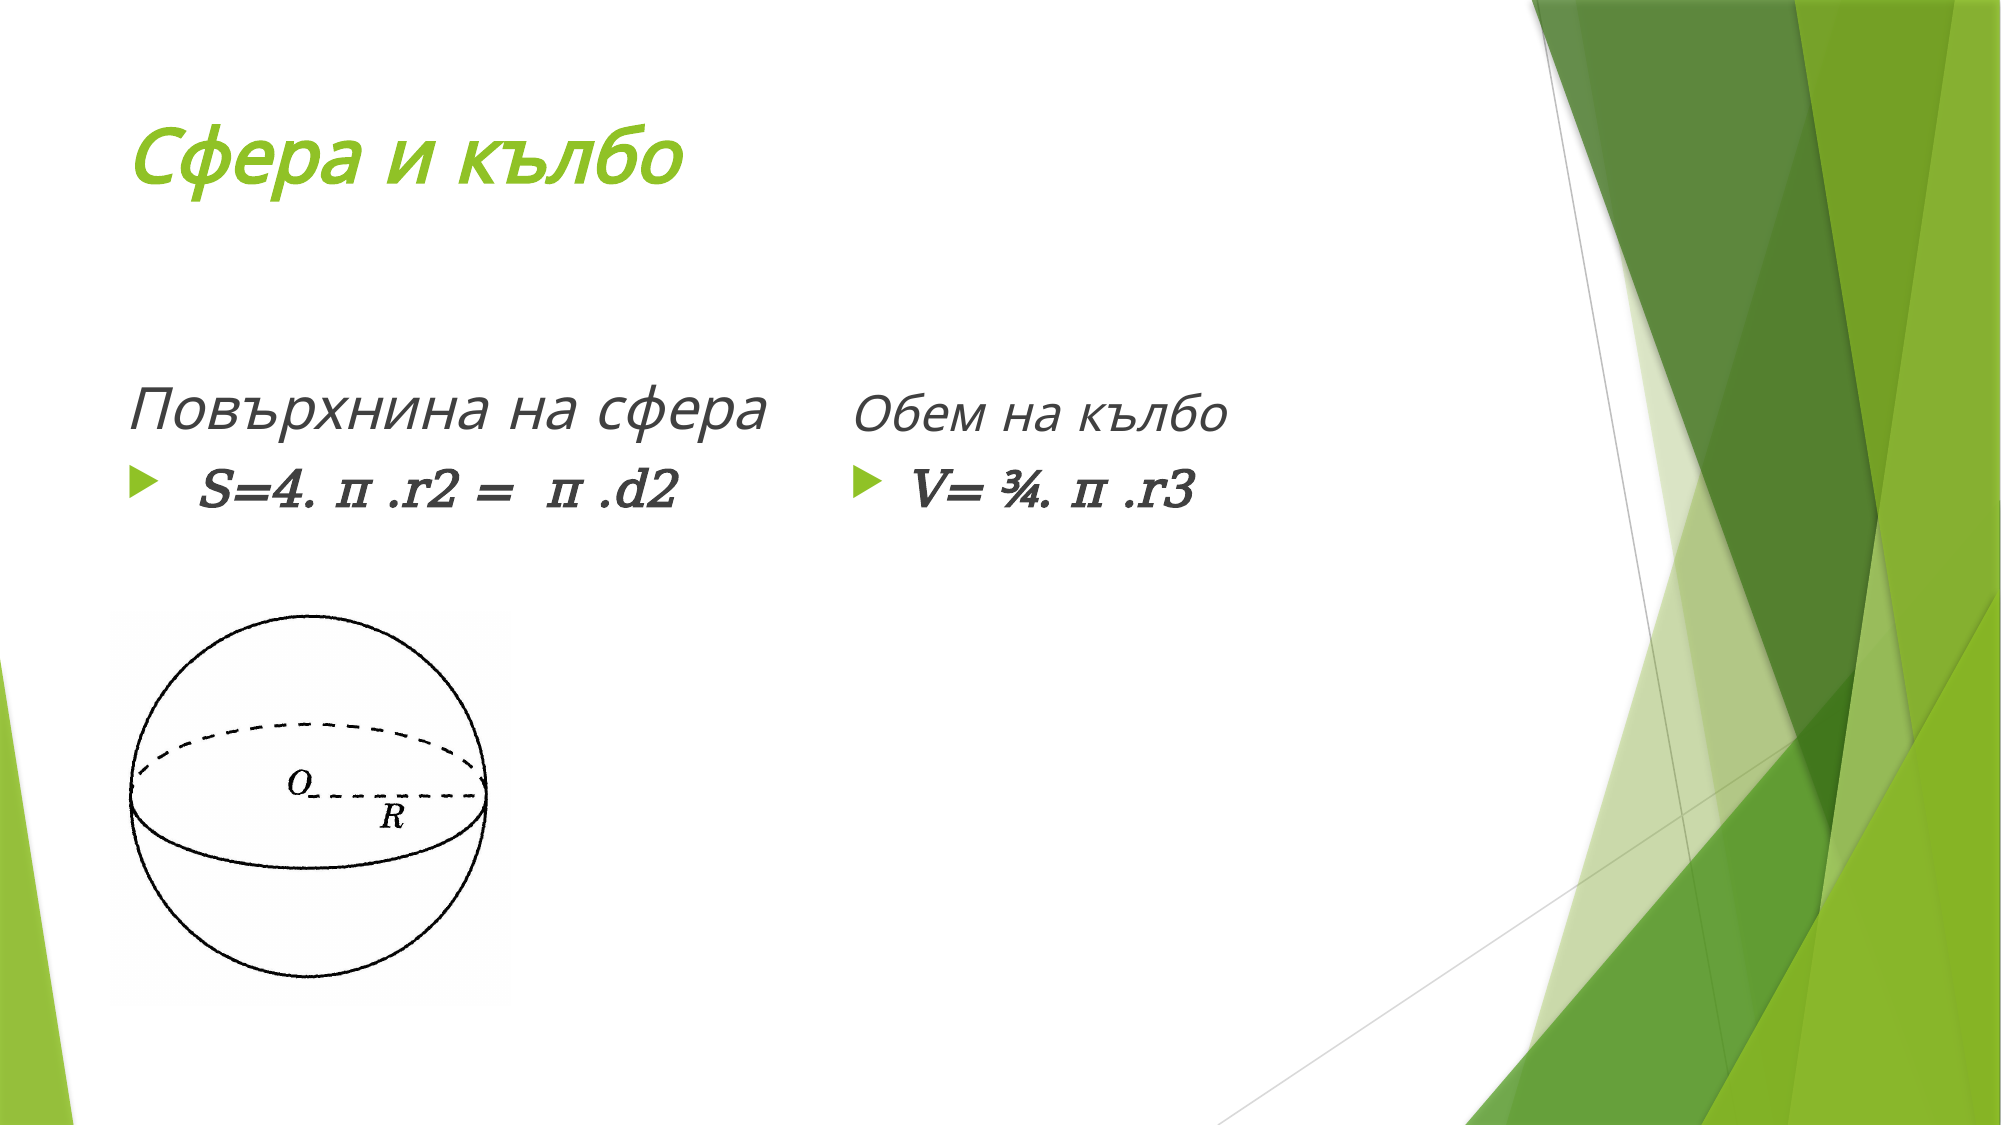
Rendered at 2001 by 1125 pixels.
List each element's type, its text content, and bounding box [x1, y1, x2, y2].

list V= ¾. π .r3 [834, 448, 1522, 991]
picture [110, 610, 512, 1007]
list Повърхнина на сфера [110, 354, 798, 448]
list Обем на кълбо [834, 354, 1522, 448]
title Сфера и кълбо [111, 99, 1522, 317]
list S=4. π .r2 = π .d2 [110, 448, 798, 991]
